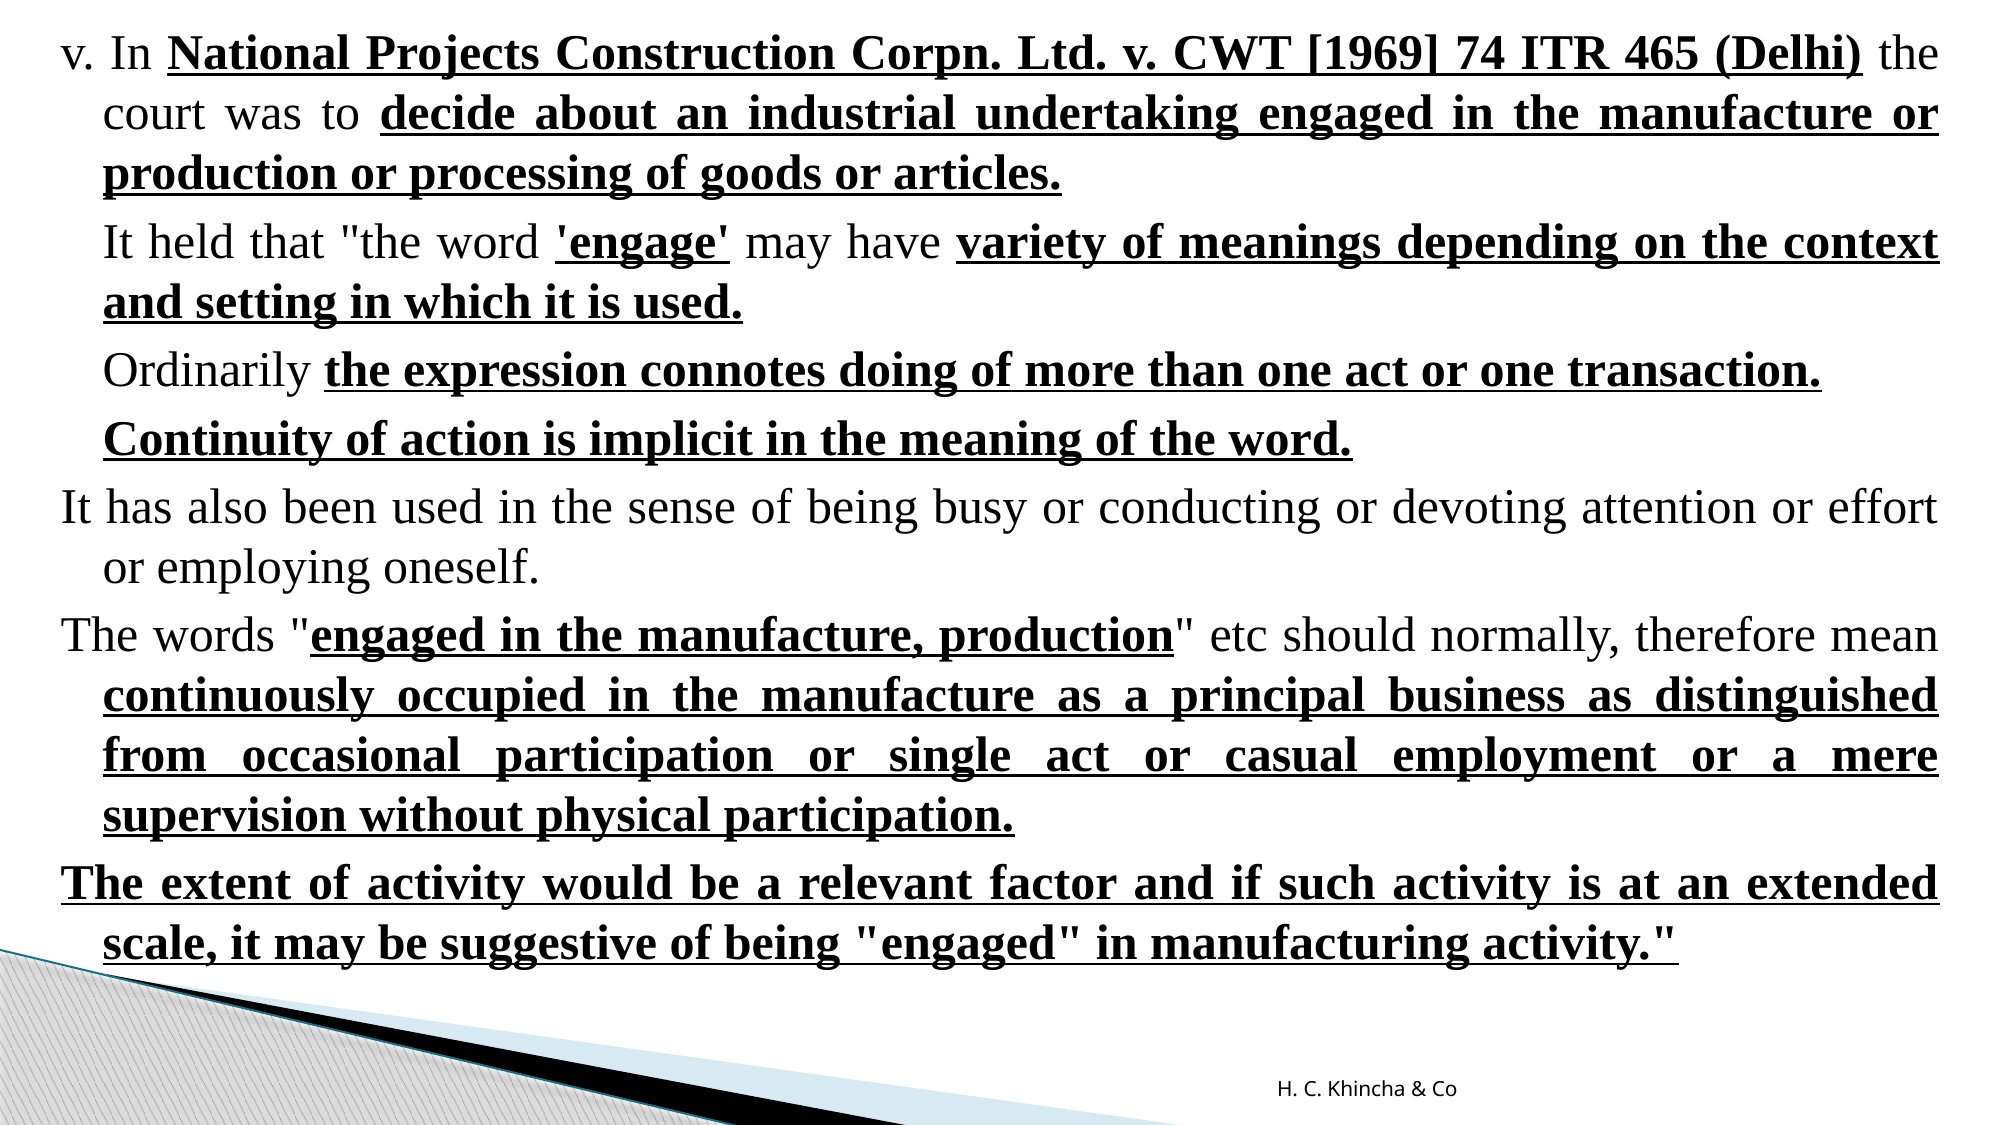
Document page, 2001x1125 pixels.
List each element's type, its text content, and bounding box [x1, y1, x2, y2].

footer H. C. Khincha & Co [957, 1051, 1473, 1112]
list v. In National Projects Construction Corpn. Ltd. v. CWT [1969] 74 ITR 465 (Delhi) the court was to decide about an industrial undertaking engaged in the manufacture or production or processing of goods or articles. It held that "the word 'engage' may have variety of meanings depending on the context and setting in which it is used. Ordinarily the expression connotes doing of more than one act or one transaction. Continuity of action is implicit in the meaning of the word. It has also been used in the sense of being busy or conducting or devoting attention or effort or employing oneself. The words "engaged in the manufacture, production" etc should normally, therefore mean continuously occupied in the manufacture as a principal business as distinguished from occasional participation or single act or casual employment or a mere supervision without physical participation. The extent of activity would be a relevant factor and if such activity is at an extended scale, it may be suggestive of being "engaged" in manufacturing activity." [27, 12, 1955, 1011]
